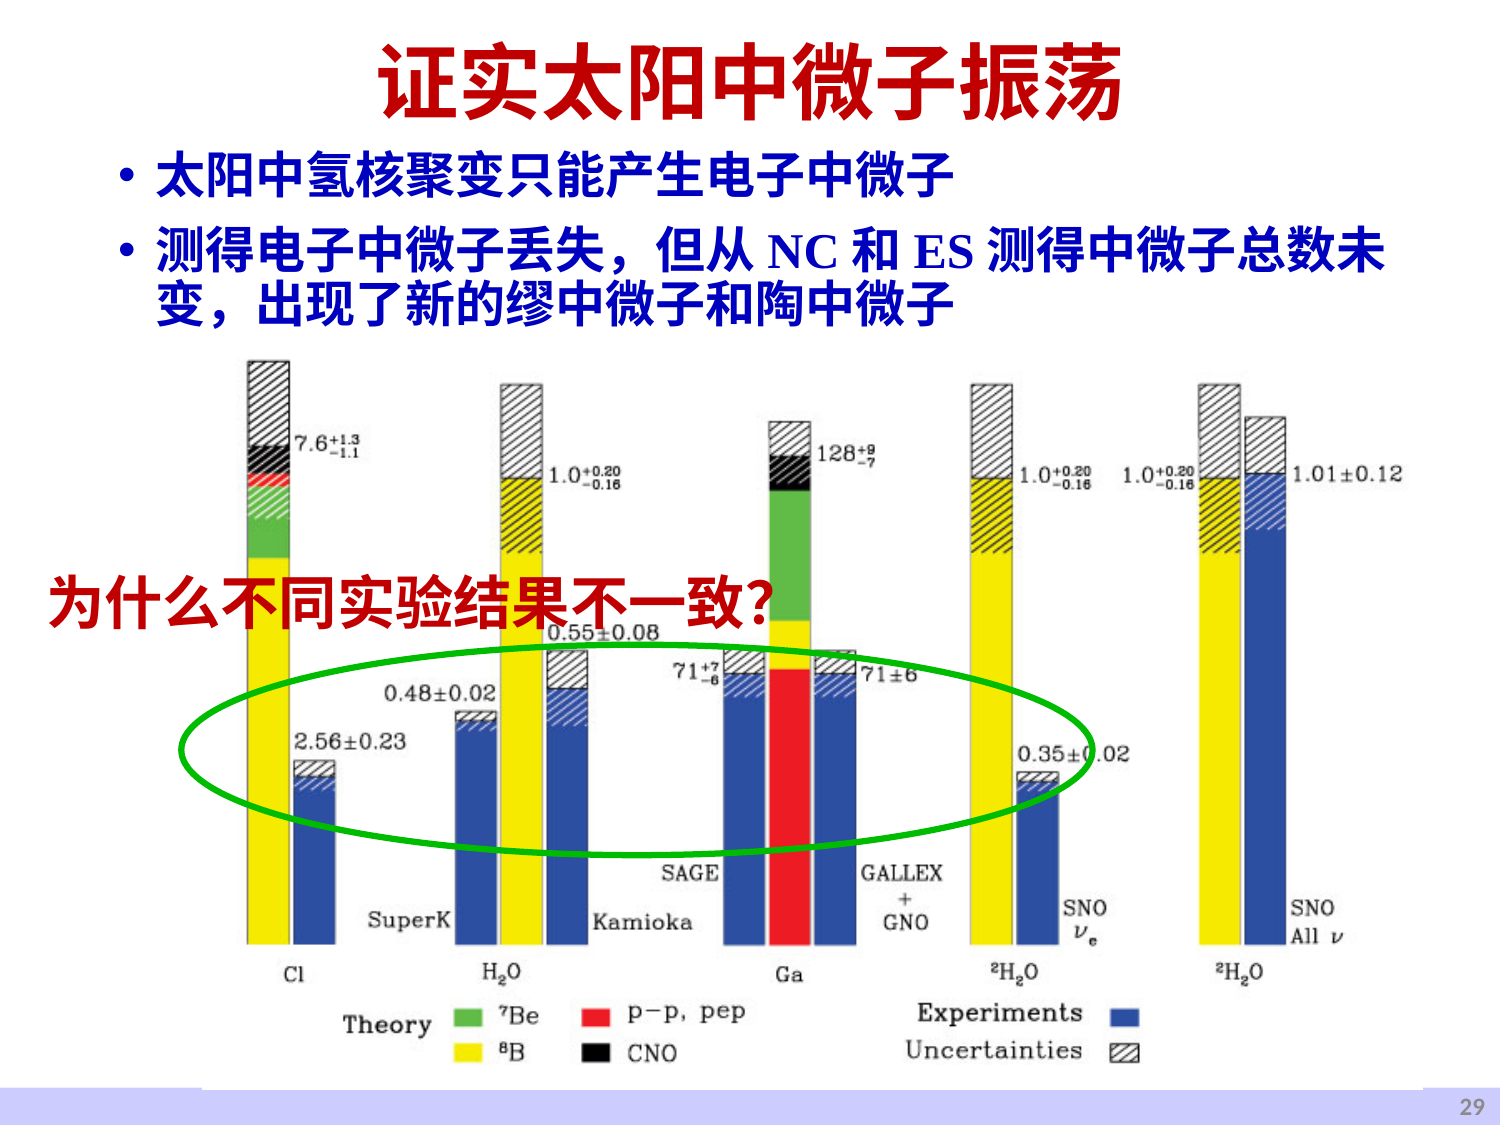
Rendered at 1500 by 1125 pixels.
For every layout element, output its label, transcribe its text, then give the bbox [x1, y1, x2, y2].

text_box 为什么不同实验结果不一致？ [31, 558, 202, 644]
picture [202, 338, 1423, 1090]
slide_number 29 [1355, 1087, 1500, 1123]
title 证实太阳中微子振荡 [103, 30, 1397, 142]
text_box [180, 717, 202, 783]
list 太阳中氢核聚变只能产生电子中微子 测得电子中微子丢失，但从NC和ES测得中微子总数未变，出现了新的缪中微子和陶中微子 [103, 142, 1423, 363]
